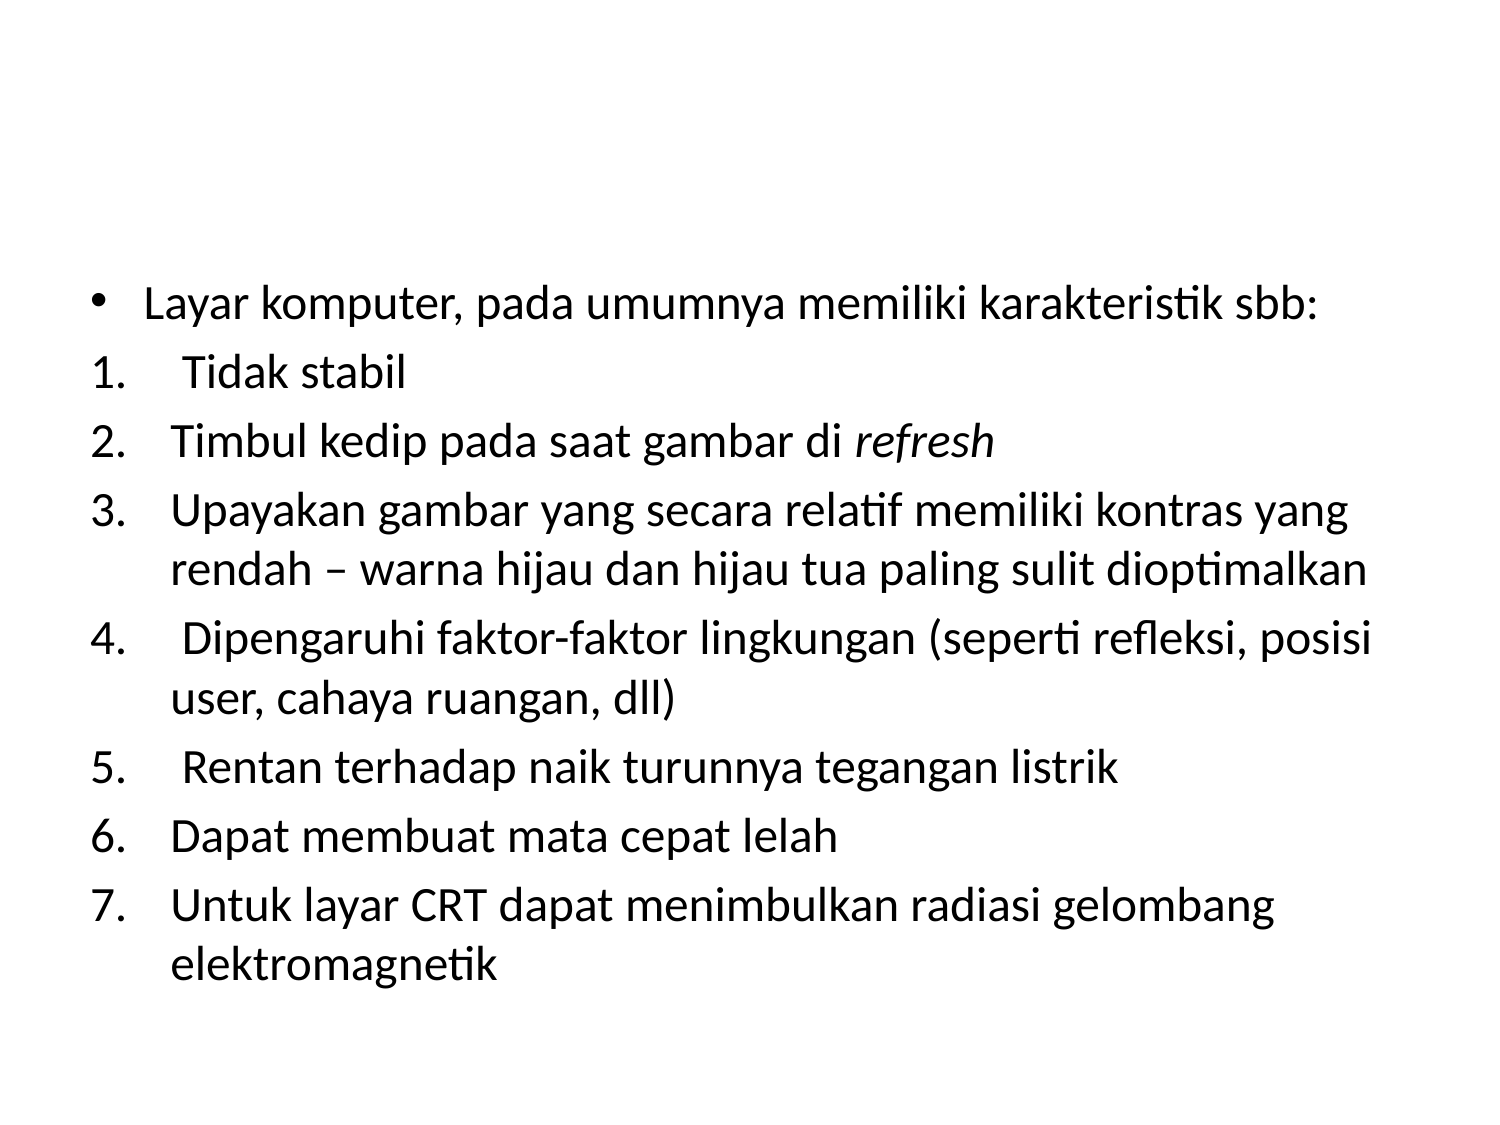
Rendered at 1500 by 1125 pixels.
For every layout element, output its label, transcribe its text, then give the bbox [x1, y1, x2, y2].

list Layar komputer, pada umumnya memiliki karakteristik sbb: Tidak stabil Timbul kedip pada saat gambar di refresh Upayakan gambar yang secara relatif memiliki kontras yang rendah – warna hijau dan hijau tua paling sulit dioptimalkan Dipengaruhi faktor-faktor lingkungan (seperti refleksi, posisi user, cahaya ruangan, dll) Rentan terhadap naik turunnya tegangan listrik Dapat membuat mata cepat lelah Untuk layar CRT dapat menimbulkan radiasi gelombang elektromagnetik [75, 262, 1425, 1005]
